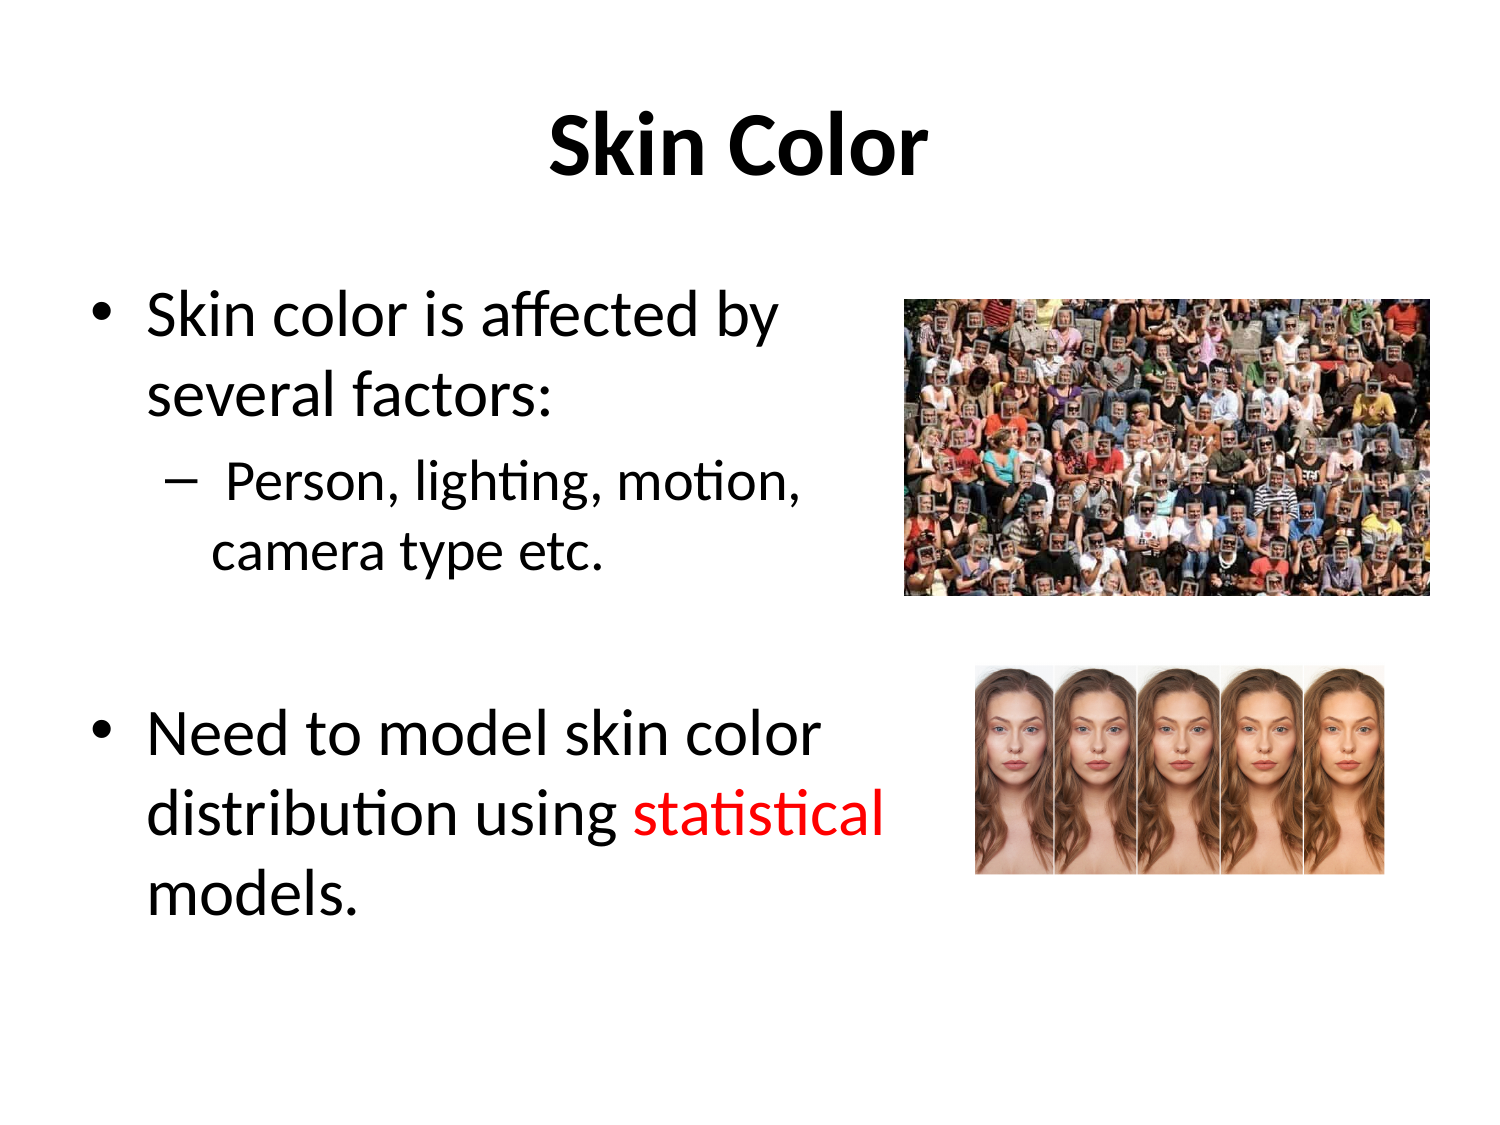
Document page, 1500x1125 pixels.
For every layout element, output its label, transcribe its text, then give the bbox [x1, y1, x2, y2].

picture [974, 662, 1385, 875]
picture [904, 299, 1430, 596]
title Skin Color [75, 45, 1425, 233]
list Skin color is affected by several factors: Person, lighting, motion, camera type etc. Need to model skin color distribution using statistical models. [75, 262, 963, 1005]
